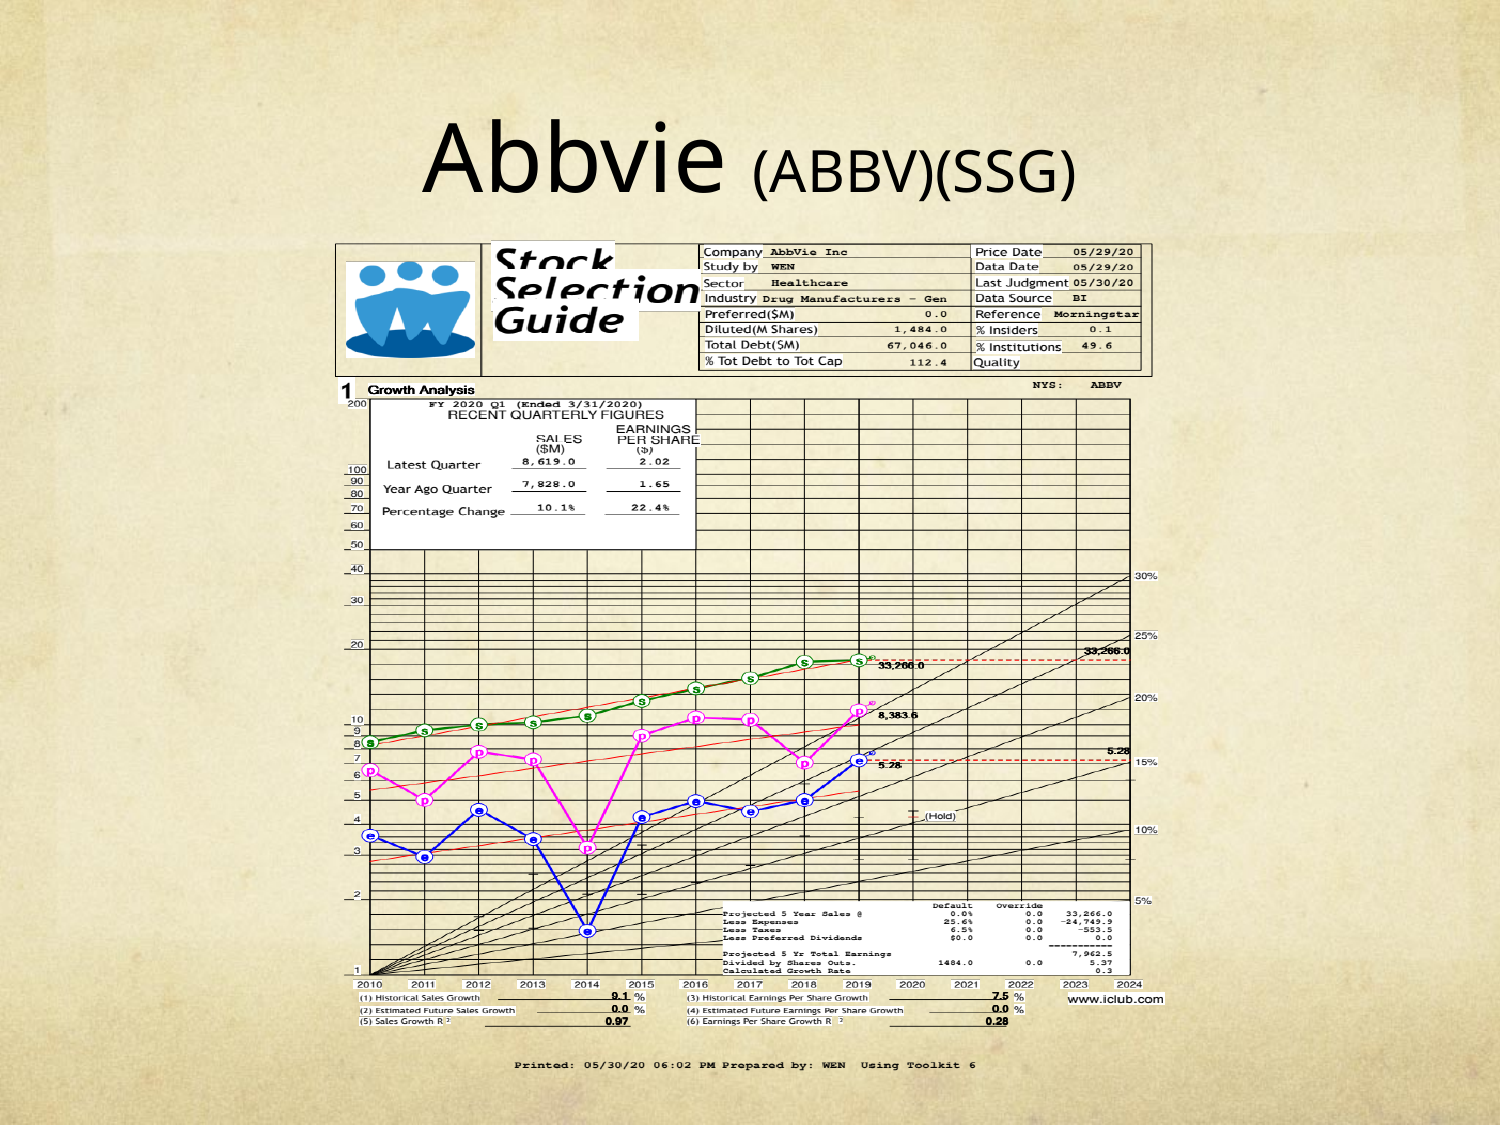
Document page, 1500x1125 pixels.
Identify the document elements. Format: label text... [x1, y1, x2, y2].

title Abbvie (ABBV)(SSG) [150, 82, 1350, 225]
picture [0, 0, 1500, 1125]
